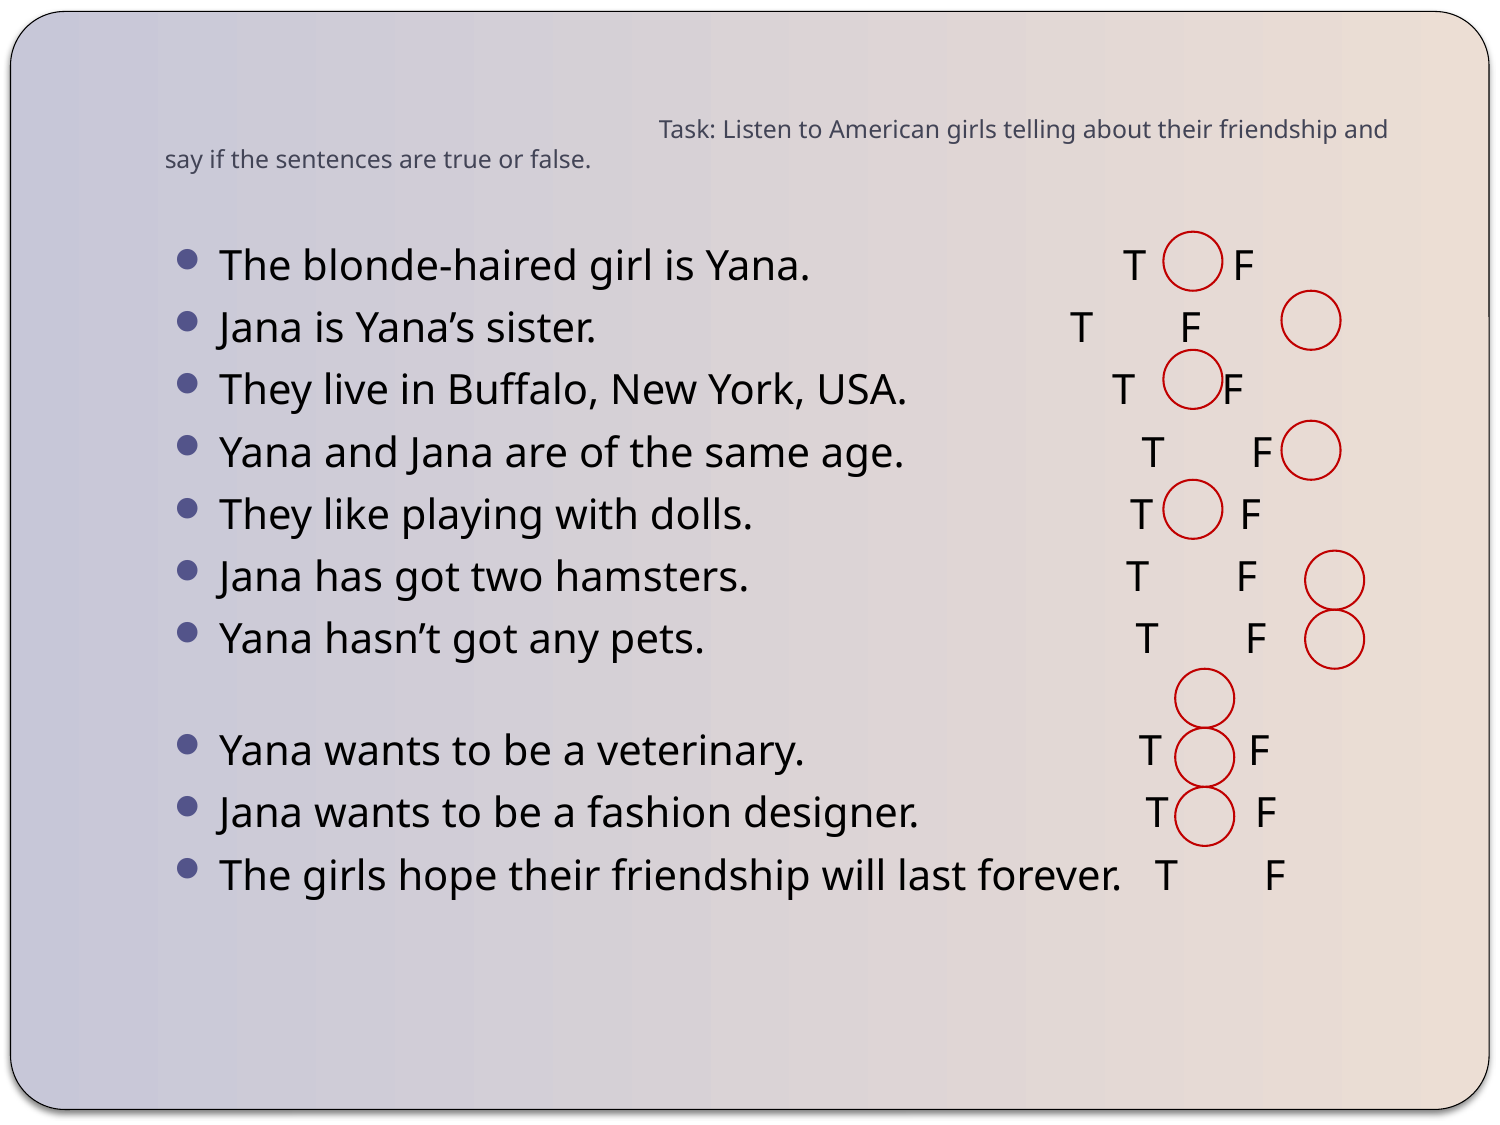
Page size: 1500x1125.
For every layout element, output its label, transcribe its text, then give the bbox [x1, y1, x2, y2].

text_box [1162, 348, 1224, 410]
text_box [1304, 549, 1366, 610]
list The blonde-haired girl is Yana. T F Jana is Yana’s sister. T F They live in Buffalo, New York, USA. T F Yana and Jana are of the same age. T F They like playing with dolls. T F Jana has got two hamsters. T F Yana hasn’t got any pets. T F Yana wants to be a veterinary. T F Jana wants to be a fashion designer. T F The girls hope their friendship will last forever. T F [159, 231, 1435, 982]
text_box [1280, 419, 1342, 481]
text_box [1174, 667, 1236, 728]
text_box [1174, 726, 1236, 787]
text_box [1174, 785, 1236, 847]
title Task: Listen to American girls telling about their friendship and say if the sentences are true or false. [150, 45, 1425, 233]
text_box [1304, 608, 1366, 670]
text_box [1162, 478, 1224, 540]
text_box [1162, 230, 1224, 292]
text_box [1280, 289, 1342, 351]
